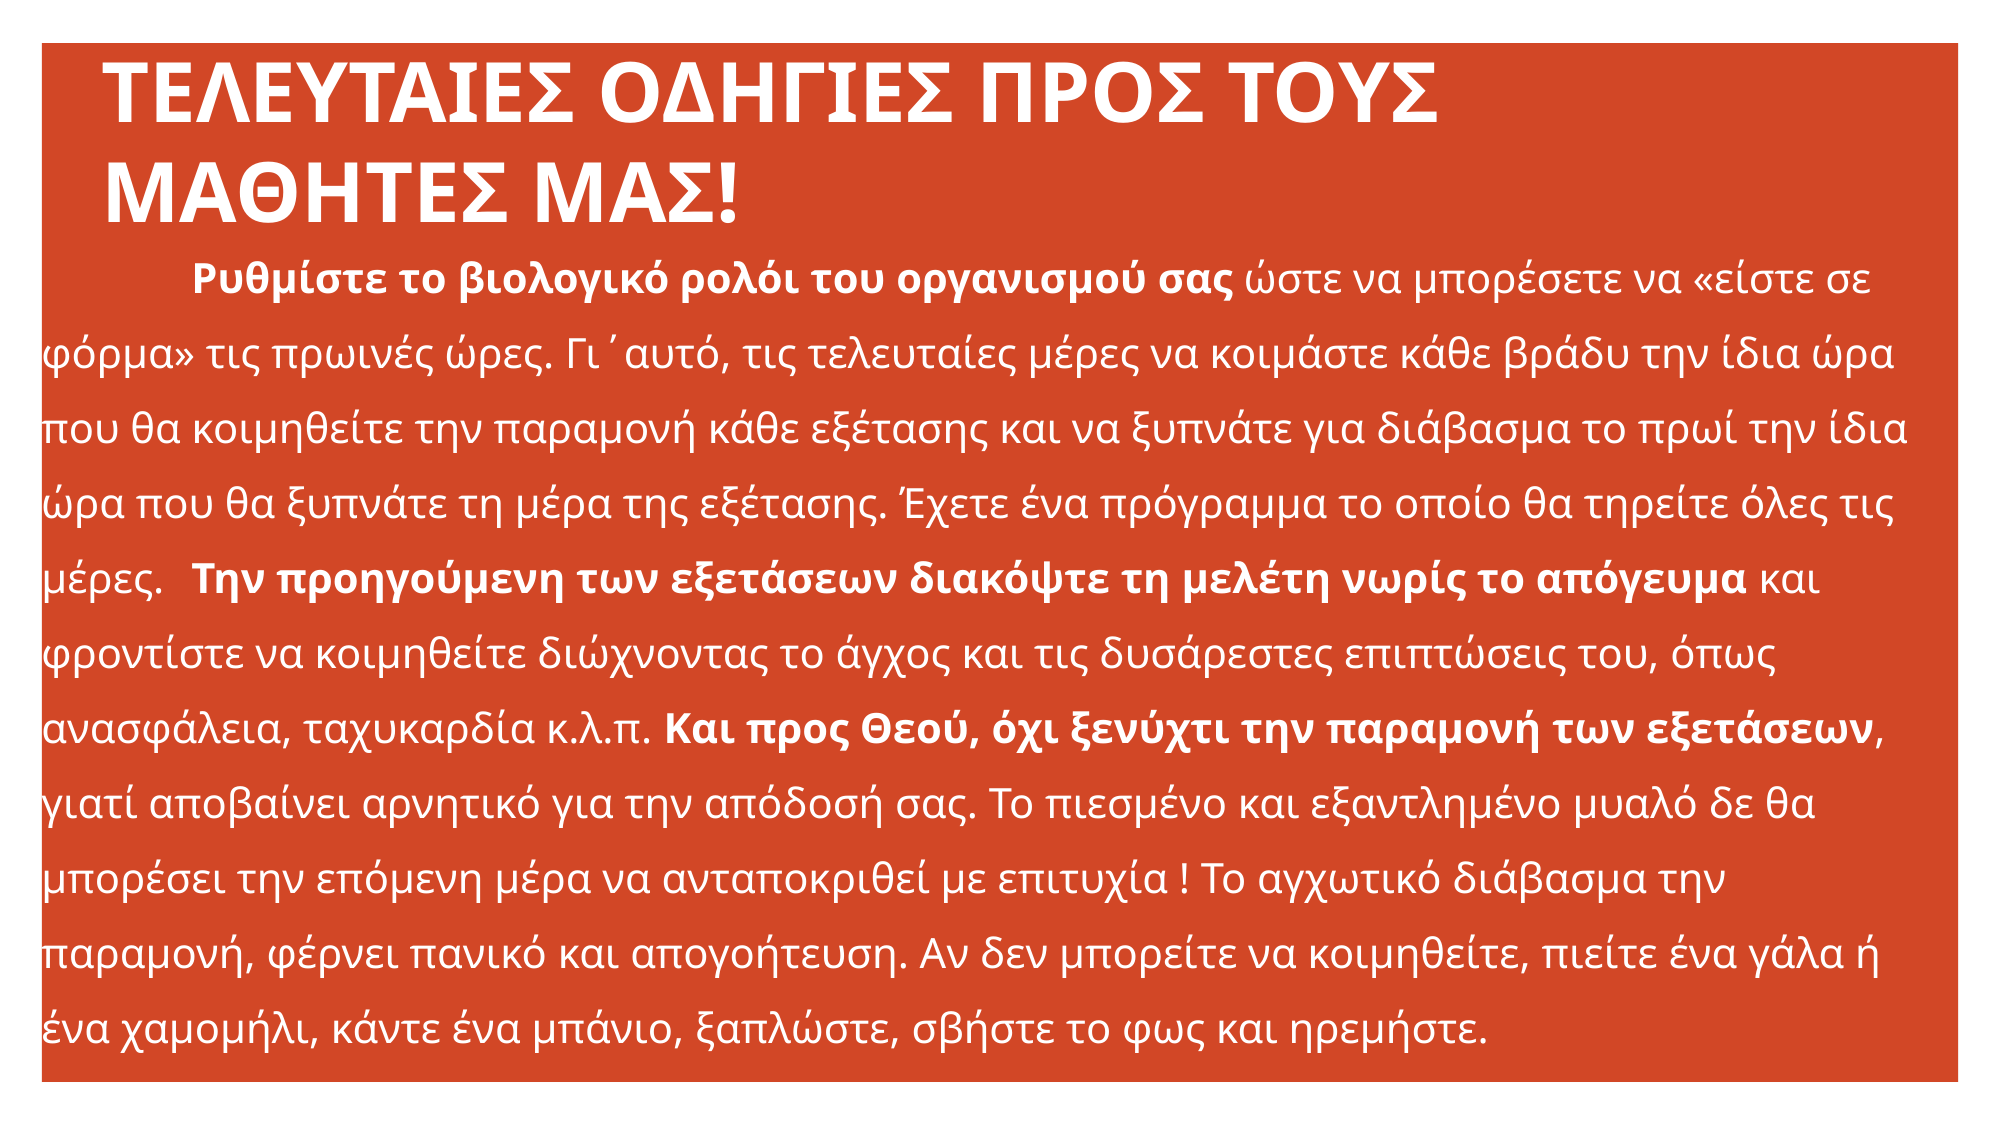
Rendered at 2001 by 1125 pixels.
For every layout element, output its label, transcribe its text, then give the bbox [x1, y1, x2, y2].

subtitle Ρυθμίστε το βιολογικό ρολόι του οργανισμού σας ώστε να μπορέσετε να «είστε σε φόρμα» τις πρωινές ώρες. Γι΄αυτό, τις τελευταίες μέρες να κοιμάστε κάθε βράδυ την ίδια ώρα που θα κοιμηθείτε την παραμονή κάθε εξέτασης και να ξυπνάτε για διάβασμα το πρωί την ίδια ώρα που θα ξυπνάτε τη μέρα της εξέτασης. Έχετε ένα πρόγραμμα το οποίο θα τηρείτε όλες τις μέρες. Την προηγούμενη των εξετάσεων διακόψτε τη μελέτη νωρίς το απόγευμα και φροντίστε να κοιμηθείτε διώχνοντας το άγχος και τις δυσάρεστες επιπτώσεις του, όπως ανασφάλεια, ταχυκαρδία κ.λ.π. Και προς Θεού, όχι ξενύχτι την παραμονή των εξετάσεων, γιατί αποβαίνει αρνητικό για την απόδοσή σας. Το πιεσμένο και εξαντλημένο μυαλό δε θα μπορέσει την επόμενη μέρα να ανταποκριθεί με επιτυχία ! Το αγχωτικό διάβασμα την παραμονή, φέρνει πανικό και απογοήτευση. Αν δεν μπορείτε να κοιμηθείτε, πιείτε ένα γάλα ή ένα χαμομήλι, κάντε ένα μπάνιο, ξαπλώστε, σβήστε το φως και ηρεμήστε. [26, 219, 1937, 1077]
title ΤΕΛΕΥΤΑΙΕΣ ΟΔΗΓΙΕΣ ΠΡΟΣ ΤΟΥΣ ΜΑΘΗΤΕΣ ΜΑΣ! [86, 3, 1812, 219]
